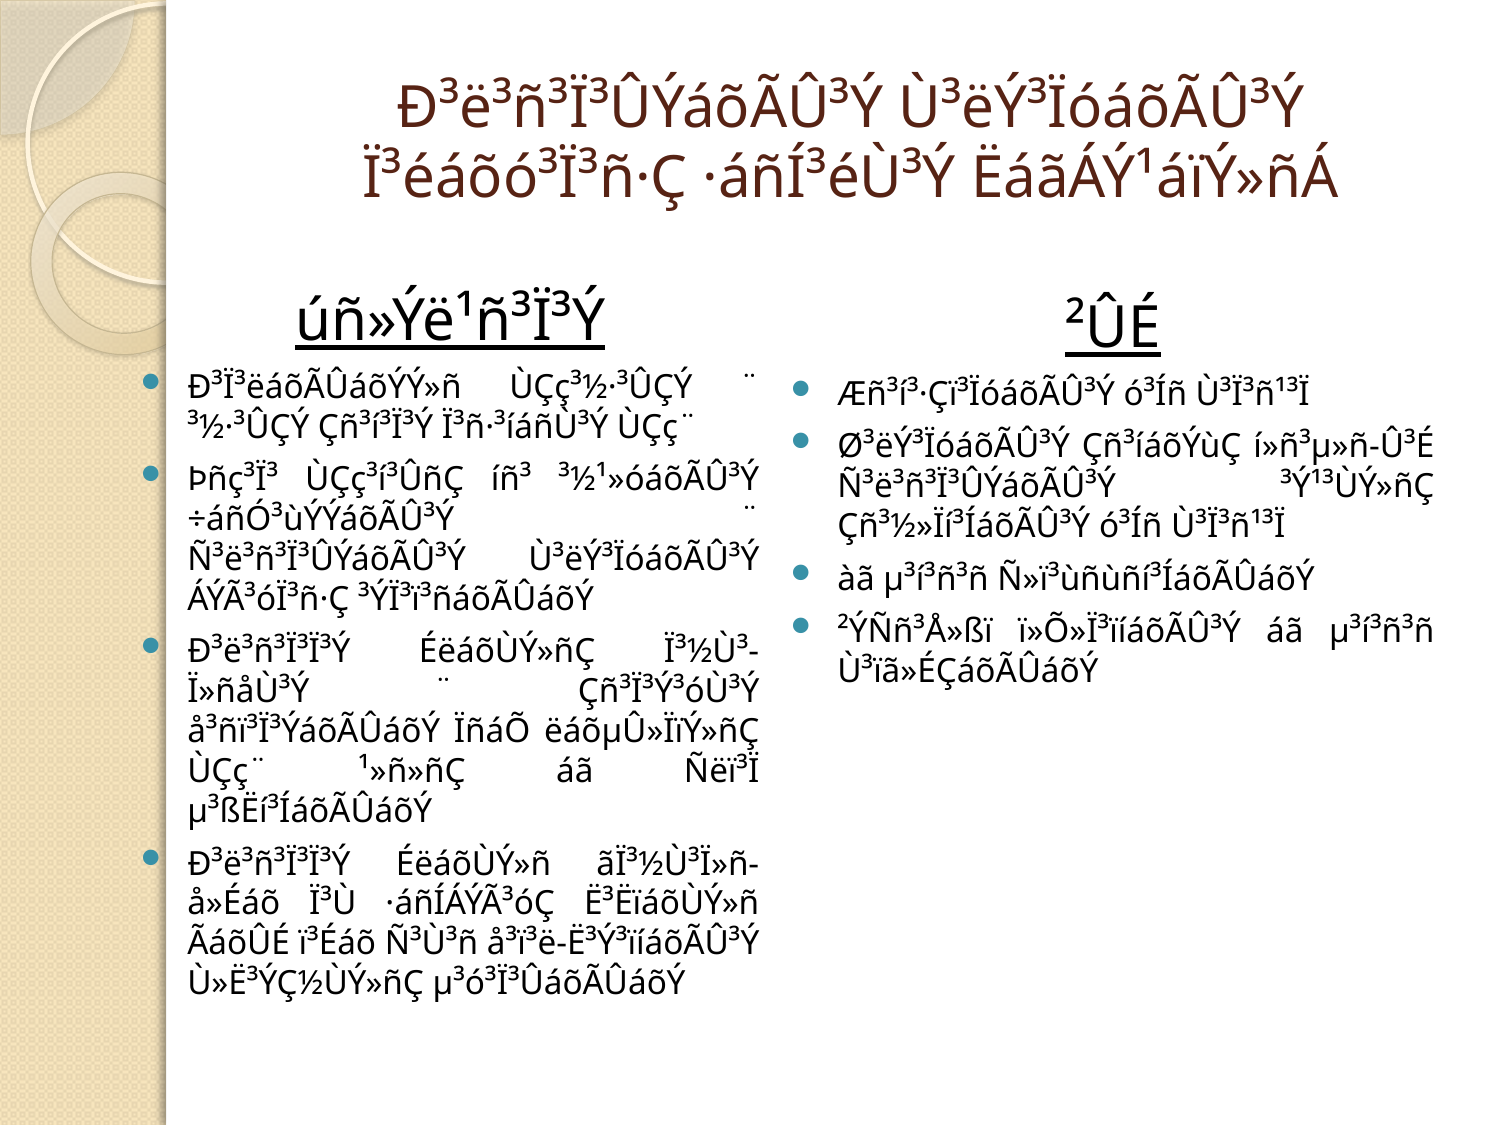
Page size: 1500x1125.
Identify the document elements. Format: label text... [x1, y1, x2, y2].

list úñ»Ýë¹ñ³Ï³Ý Ð³Ï³ëáõÃÛáõÝÝ»ñ ÙÇç³½·³ÛÇÝ ¨ ³½·³ÛÇÝ Çñ³í³Ï³Ý Ï³ñ·³íáñÙ³Ý ÙÇç¨ Þñç³Ï³ ÙÇç³í³ÛñÇ íñ³ ³½¹»óáõÃÛ³Ý ÷áñÓ³ùÝÝáõÃÛ³Ý ¨ Ñ³ë³ñ³Ï³ÛÝáõÃÛ³Ý Ù³ëÝ³ÏóáõÃÛ³Ý ÁÝÃ³óÏ³ñ·Ç ³ÝÏ³ï³ñáõÃÛáõÝ Ð³ë³ñ³Ï³Ï³Ý ÉëáõÙÝ»ñÇ Ï³½Ù³-Ï»ñåÙ³Ý ¨ Çñ³Ï³Ý³óÙ³Ý å³ñï³Ï³ÝáõÃÛáõÝ ÏñáÕ ëáõµÛ»ÏïÝ»ñÇ ÙÇç¨ ¹»ñ»ñÇ áã Ñëï³Ï µ³ßËí³ÍáõÃÛáõÝ Ð³ë³ñ³Ï³Ï³Ý ÉëáõÙÝ»ñ ãÏ³½Ù³Ï»ñ-å»Éáõ Ï³Ù ·áñÍÁÝÃ³óÇ Ë³ËïáõÙÝ»ñ ÃáõÛÉ ï³Éáõ Ñ³Ù³ñ å³ï³ë-Ë³Ý³ïíáõÃÛ³Ý Ù»Ë³ÝÇ½ÙÝ»ñÇ µ³ó³Ï³ÛáõÃÛáõÝ [112, 275, 775, 1093]
list ²ÛÉ Æñ³í³·Çï³ÏóáõÃÛ³Ý ó³Íñ Ù³Ï³ñ¹³Ï Ø³ëÝ³ÏóáõÃÛ³Ý Çñ³íáõÝùÇ í»ñ³µ»ñ-Û³É Ñ³ë³ñ³Ï³ÛÝáõÃÛ³Ý ³Ý¹³ÙÝ»ñÇ Çñ³½»Ïí³ÍáõÃÛ³Ý ó³Íñ Ù³Ï³ñ¹³Ï àã µ³í³ñ³ñ Ñ»ï³ùñùñí³ÍáõÃÛáõÝ ²ÝÑñ³Å»ßï ï»Õ»Ï³ïíáõÃÛ³Ý áã µ³í³ñ³ñ Ù³ïã»ÉÇáõÃÛáõÝ [762, 282, 1450, 1063]
title Ð³ë³ñ³Ï³ÛÝáõÃÛ³Ý Ù³ëÝ³ÏóáõÃÛ³Ý Ï³éáõó³Ï³ñ·Ç ·áñÍ³éÙ³Ý ËáãÁÝ¹áïÝ»ñÁ [235, 45, 1466, 233]
